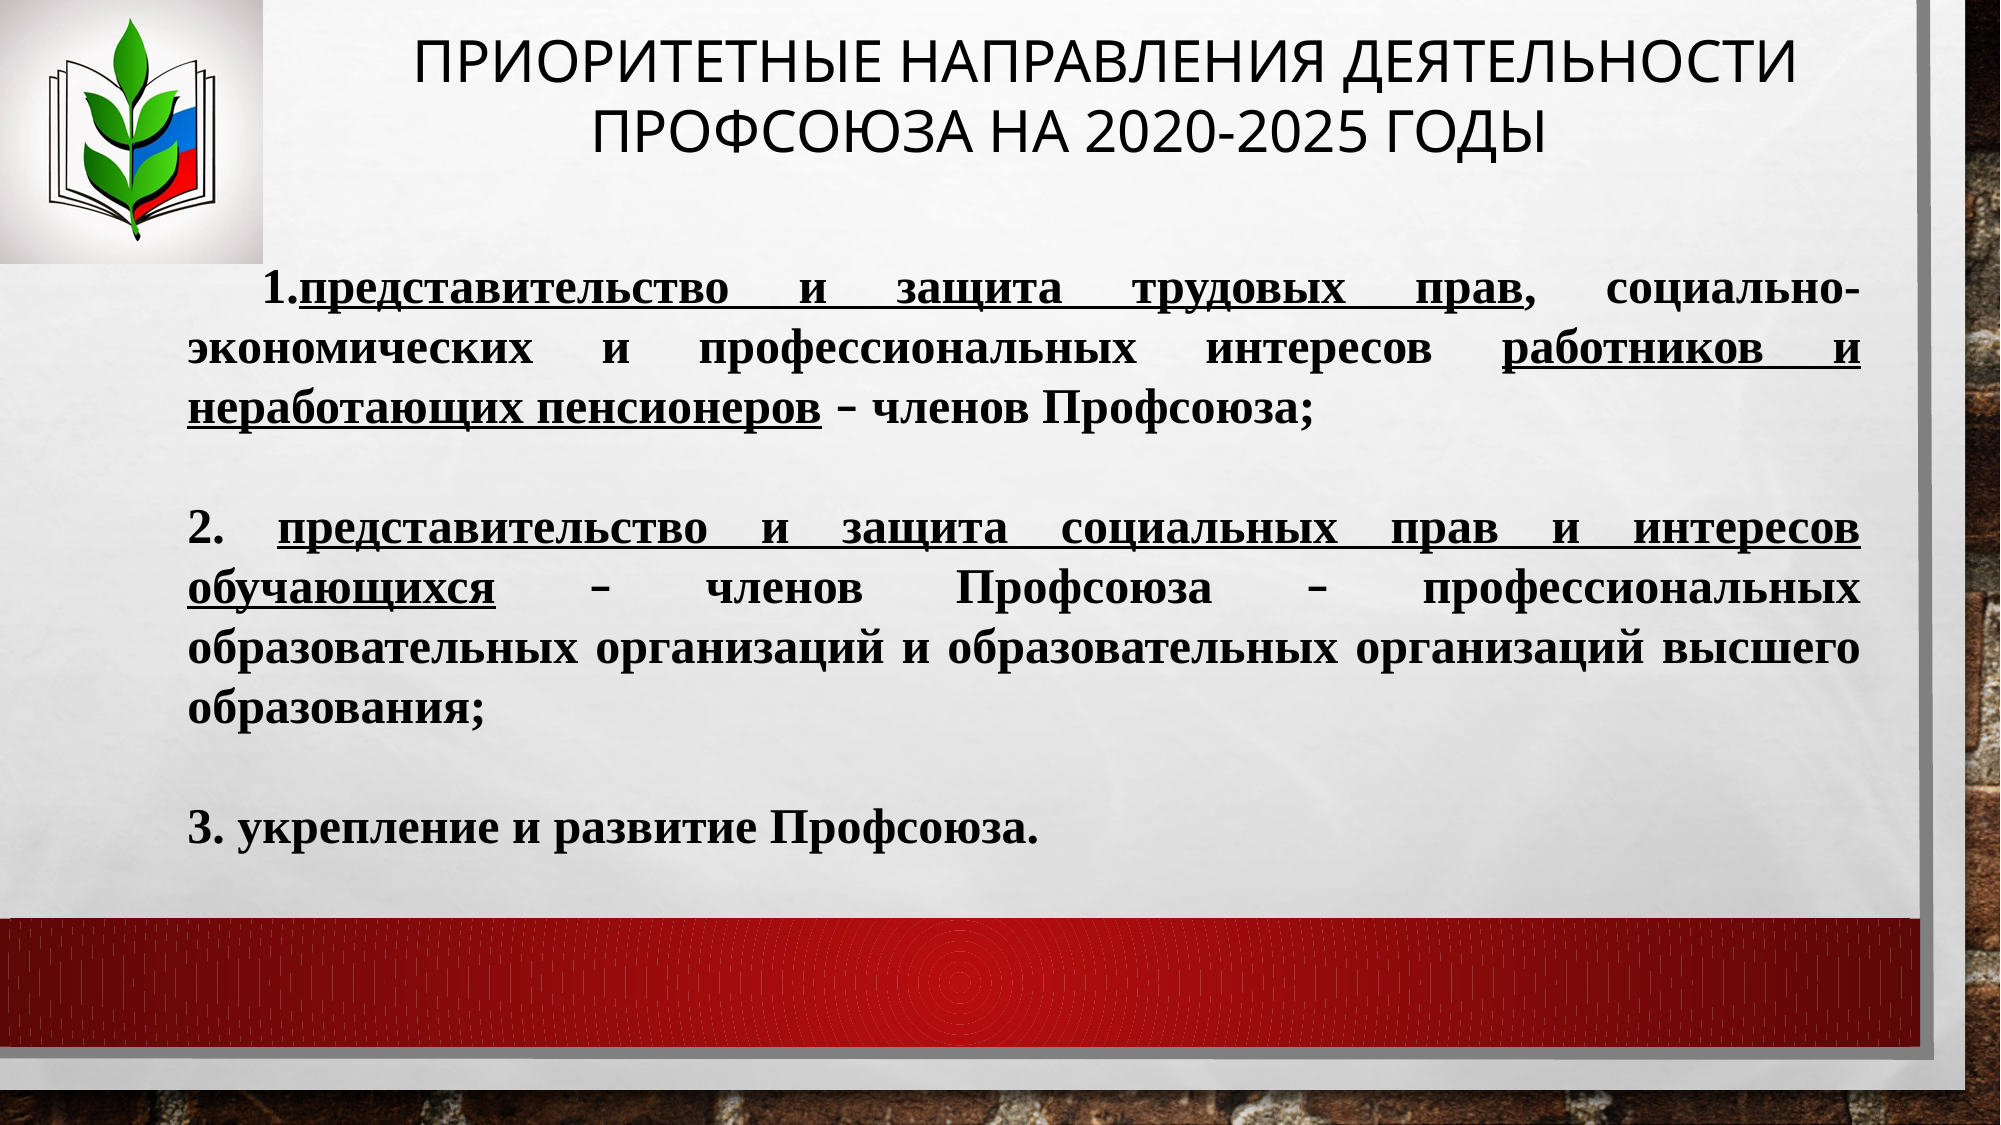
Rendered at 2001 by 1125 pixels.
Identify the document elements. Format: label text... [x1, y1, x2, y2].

text_box представительство и защита трудовых прав, социально-экономических и профессиональных интересов работников и неработающих пенсионеров – членов Профсоюза; 2. представительство и защита социальных прав и интересов обучающихся – членов Профсоюза – профессиональных образовательных организаций и образовательных организаций высшего образования; 3. укрепление и развитие Профсоюза. [172, 245, 1877, 861]
picture [0, 0, 263, 264]
picture [0, 0, 2000, 1125]
text_box ПРИОРИТЕТНЫЕ НАПРАВЛЕНИЯ ДЕЯТЕЛЬНОСТИ ПРОФСОЮЗА НА 2020-2025 ГОДЫ [274, 16, 1865, 172]
